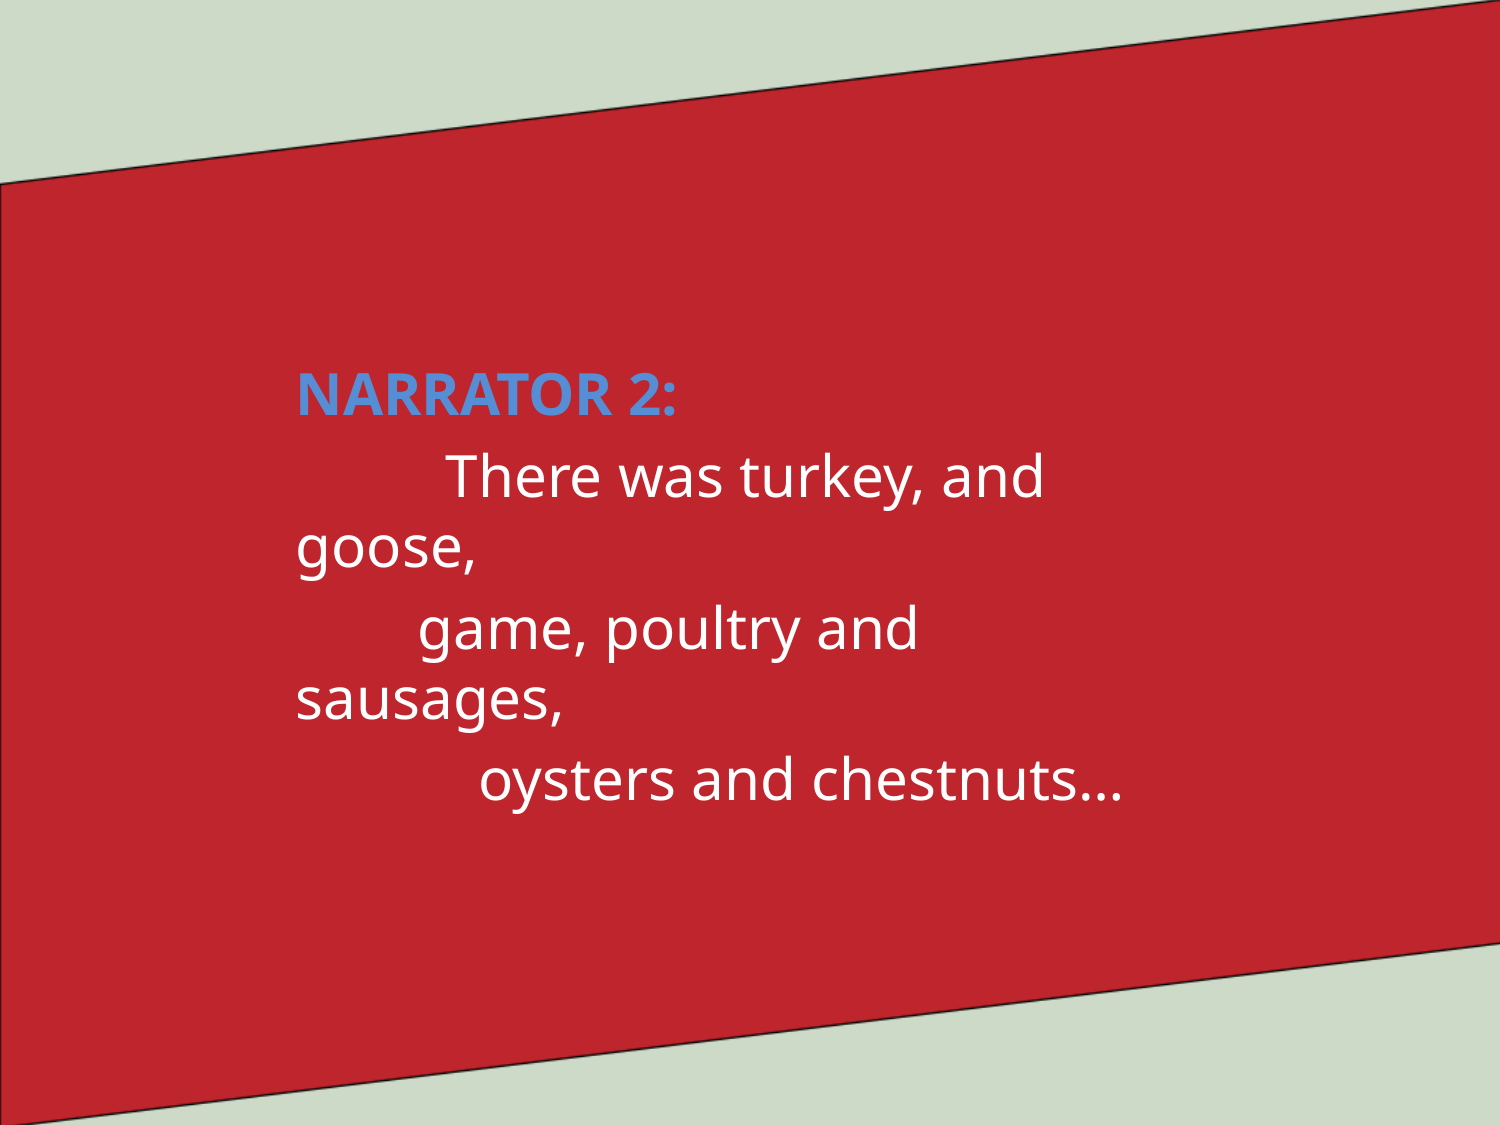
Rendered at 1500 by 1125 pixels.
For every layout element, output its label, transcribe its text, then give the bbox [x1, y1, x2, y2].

list NARRATOR 2: There was turkey, and goose, game, poultry and sausages, oysters and chestnuts… [280, 349, 1220, 1003]
